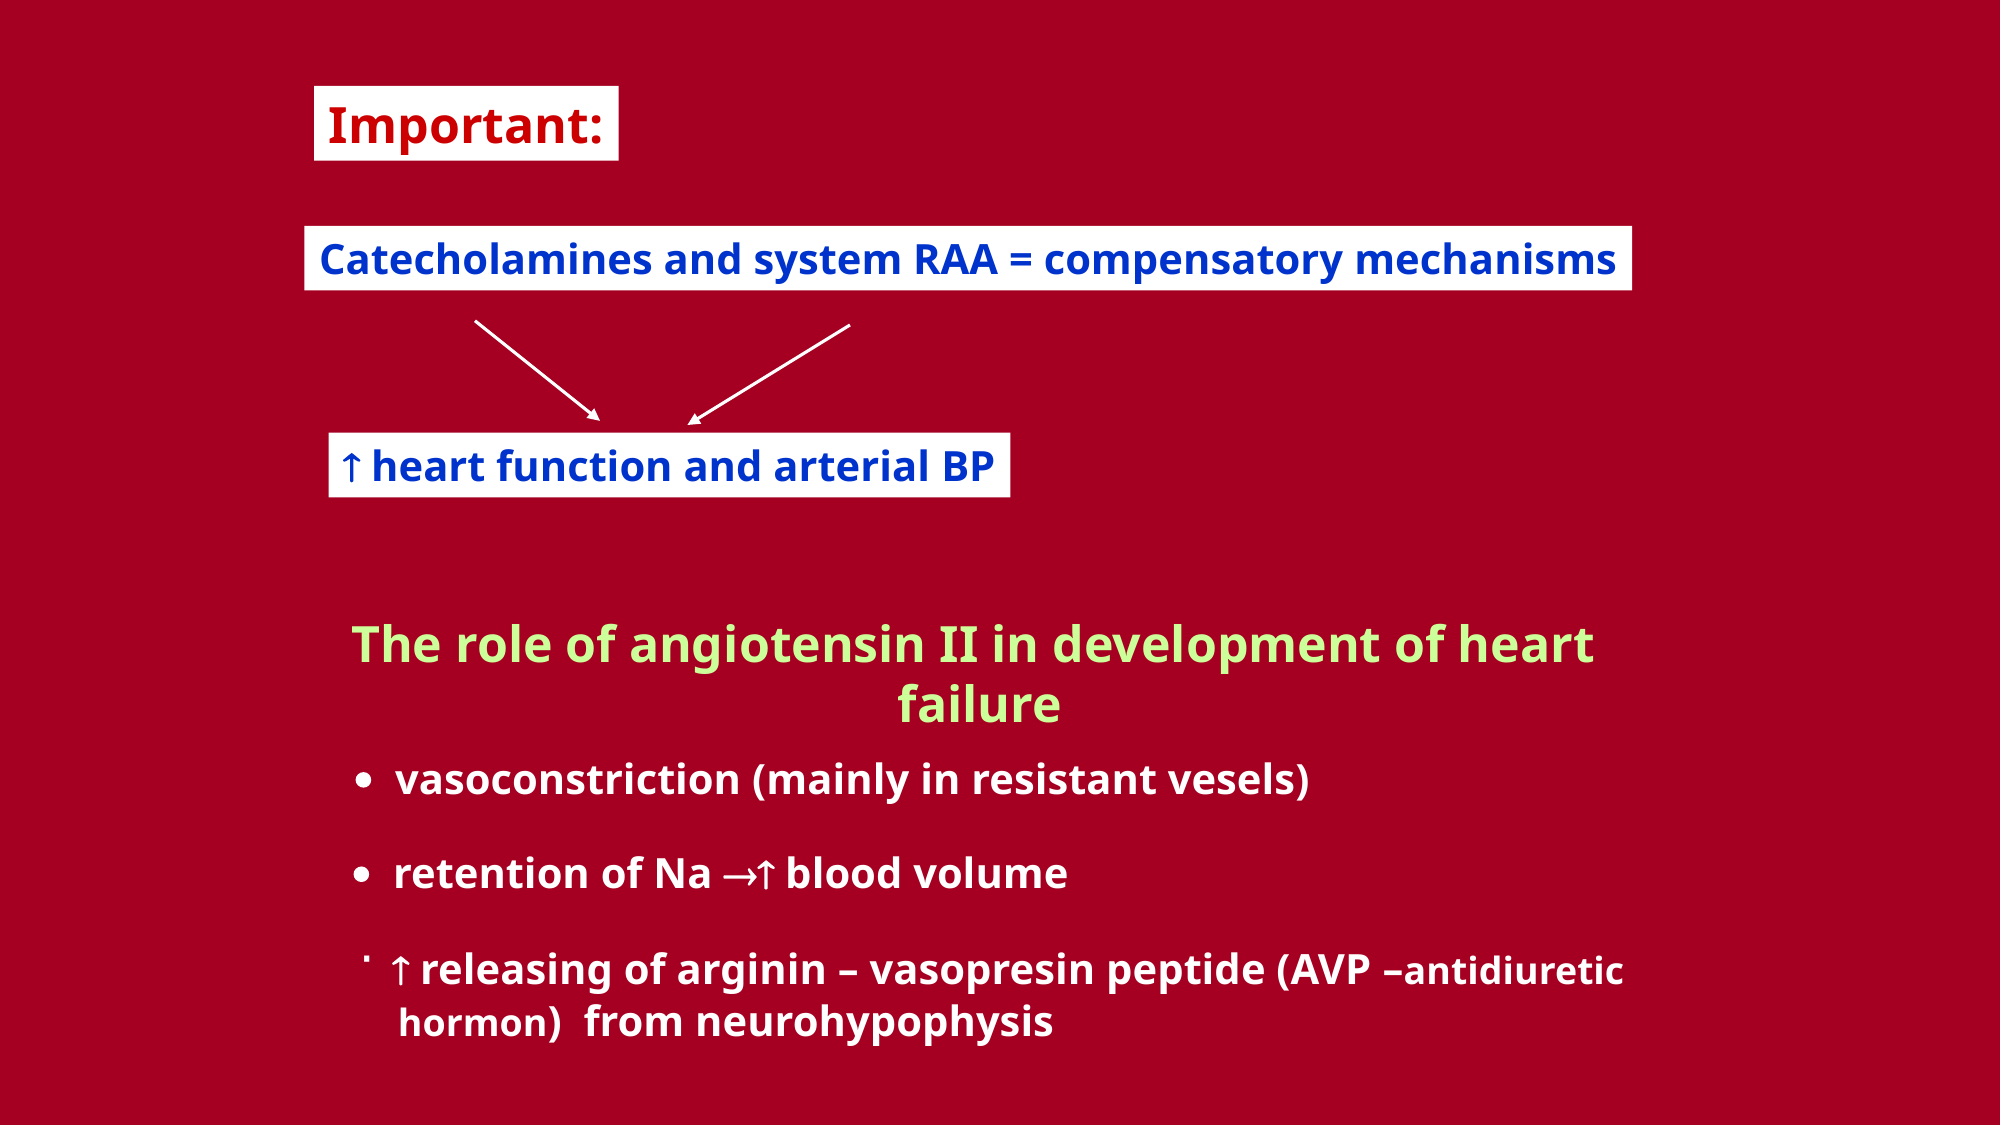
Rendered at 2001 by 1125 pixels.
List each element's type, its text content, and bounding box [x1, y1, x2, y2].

text_box [687, 324, 851, 425]
text_box  heart function and arterial BP [328, 432, 1011, 498]
text_box [474, 320, 601, 421]
text_box Important: [314, 85, 619, 161]
text_box  retention of Na  blood volume [339, 839, 1084, 905]
text_box Catecholamines and system RAA = compensatory mechanisms [304, 225, 1633, 291]
text_box  vasoconstriction (mainly in resistant vesels) [341, 745, 1325, 811]
text_box  releasing of arginin – vasopresin peptide (AVP –antidiuretic hormon) from neurohypophysis [344, 927, 1650, 1053]
text_box The role of angiotensin II in development of heart failure [336, 604, 1624, 740]
